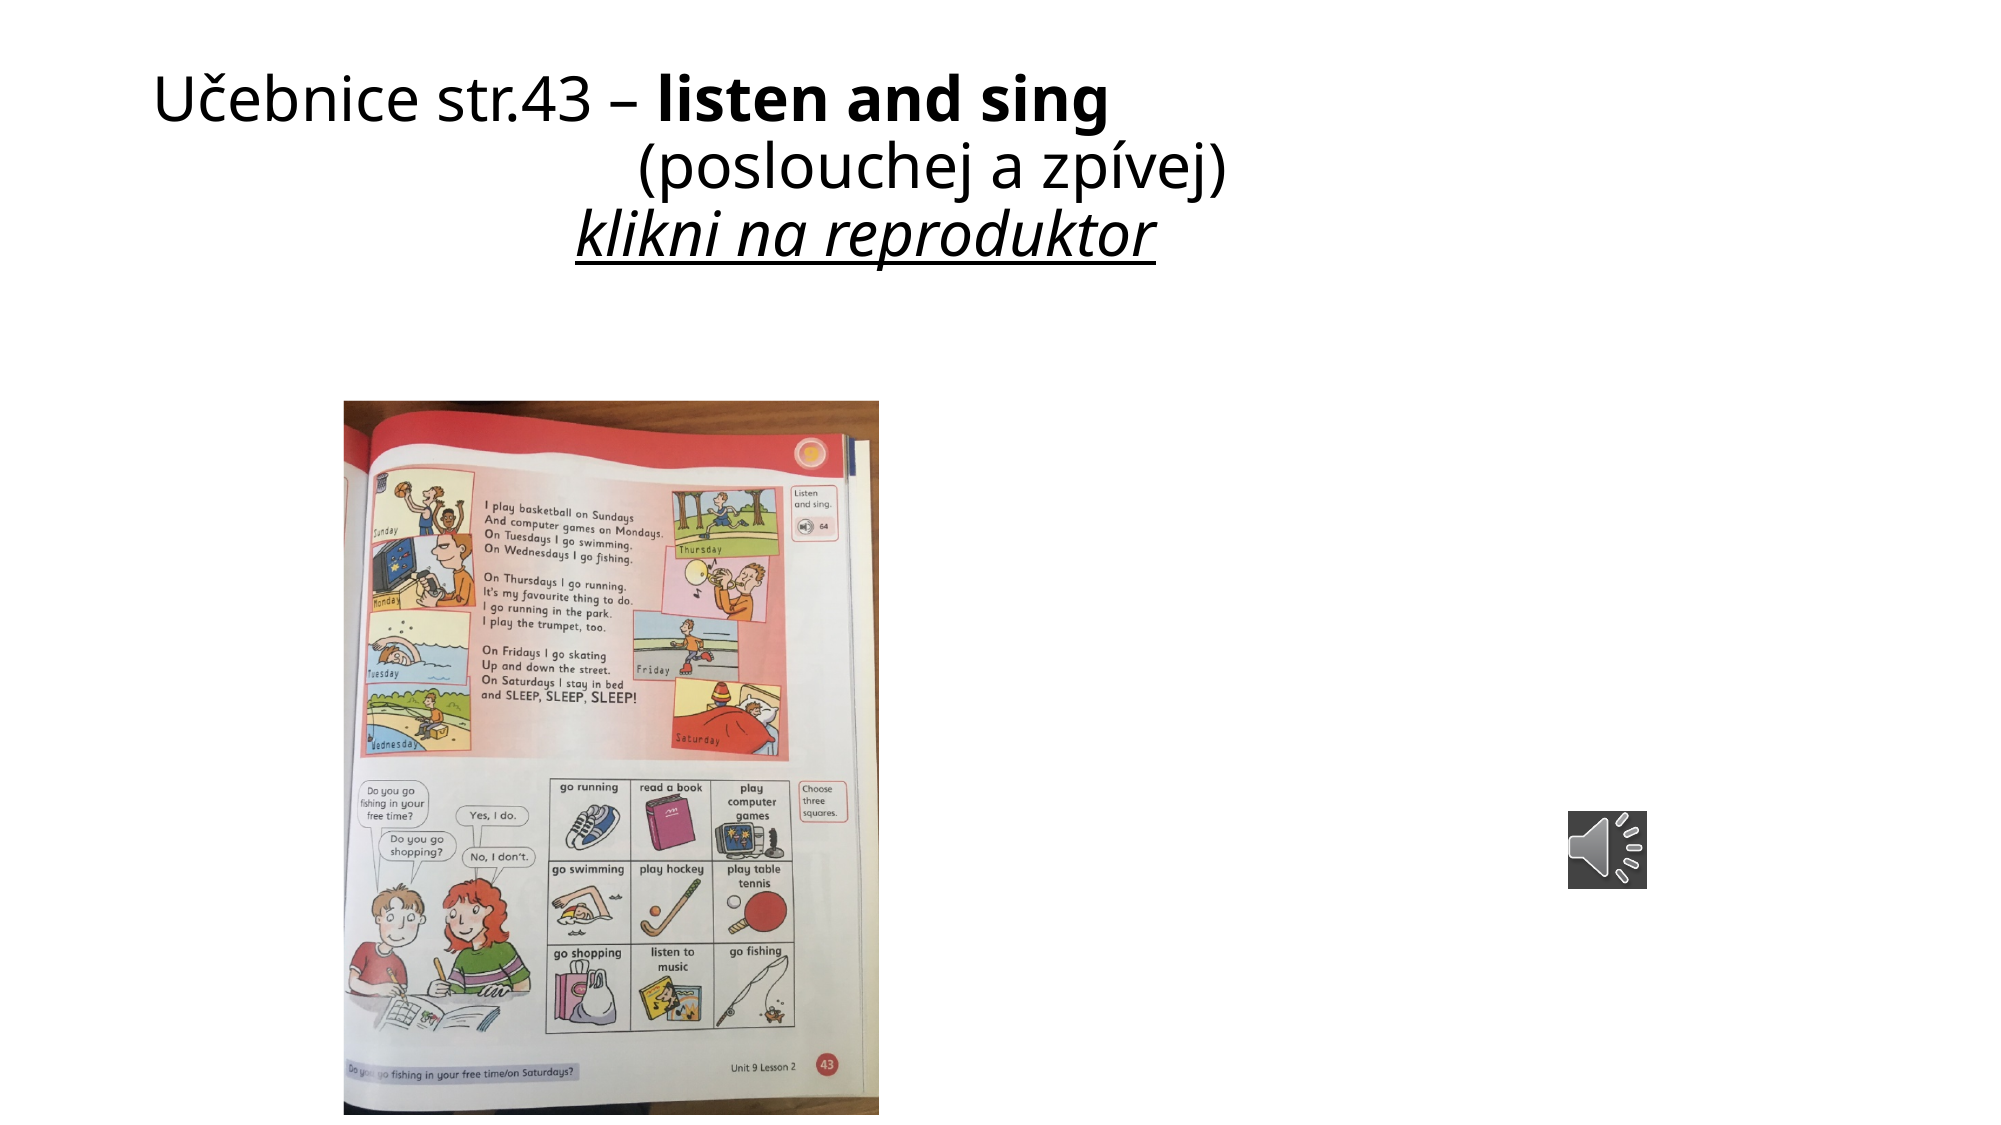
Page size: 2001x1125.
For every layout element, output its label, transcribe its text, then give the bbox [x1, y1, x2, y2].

title Učebnice str.43 – listen and sing (poslouchej a zpívej) klikni na reproduktor [137, 59, 1863, 278]
picture [344, 401, 879, 489]
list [254, 489, 969, 1026]
picture [1567, 810, 1648, 891]
picture [344, 1026, 879, 1114]
